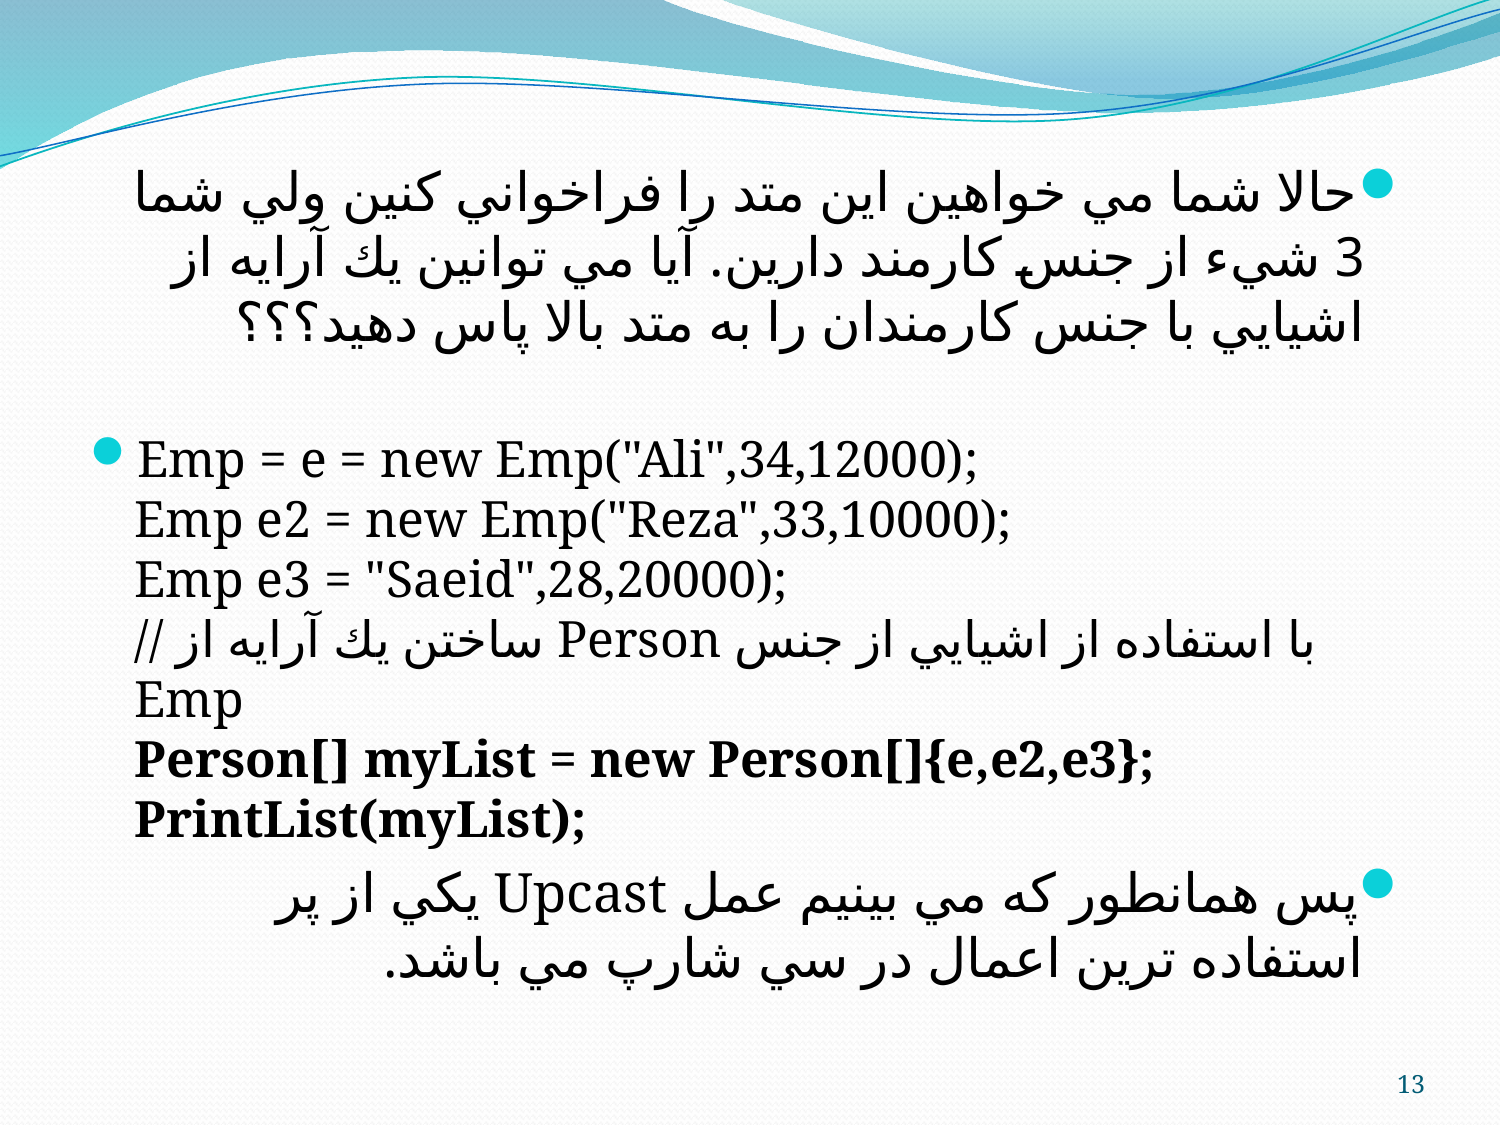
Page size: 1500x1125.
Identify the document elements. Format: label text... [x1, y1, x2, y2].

slide_number 13 [1299, 1042, 1425, 1103]
list حالا شما مي خواهين اين متد را فراخواني كنين ولي شما 3 شيء از جنس كارمند دارين. آيا مي توانين يك آرايه از اشيايي با جنس كارمندان را به متد بالا پاس دهيد؟؟؟ Emp = e = new Emp("Ali",34,12000); Emp e2 = new Emp("Reza",33,10000); Emp e3 = "Saeid",28,20000); // ساختن يك آرايه از Person با استفاده از اشيايي از جنس Emp Person[] myList = new Person[]{e,e2,e3}; PrintList(myList); پس همانطور كه مي بينيم عمل Upcast يكي از پر استفاده ترين اعمال در سي شارپ مي باشد. [75, 149, 1425, 1038]
